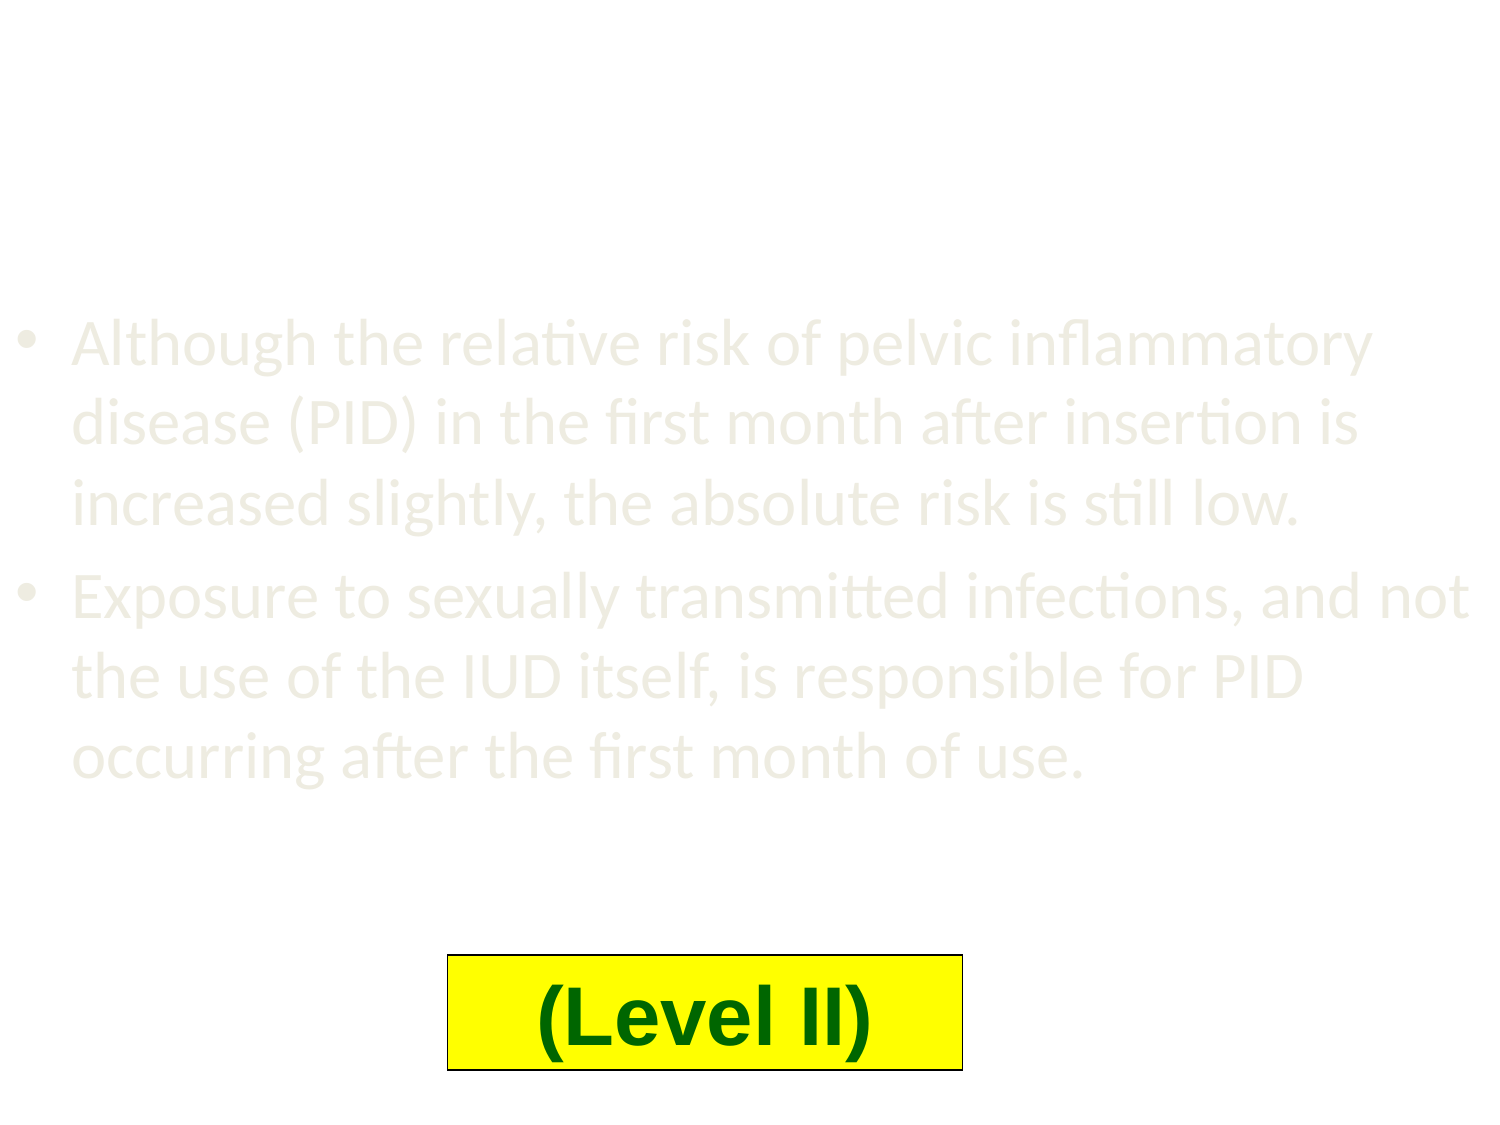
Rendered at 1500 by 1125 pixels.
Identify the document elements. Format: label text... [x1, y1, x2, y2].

text_box (Level II) [447, 955, 963, 1070]
list Although the relative risk of pelvic inflammatory disease (PID) in the first month after insertion is increased slightly, the absolute risk is still low. Exposure to sexually transmitted infections, and not the use of the IUD itself, is responsible for PID occurring after the first month of use. [0, 290, 1500, 894]
